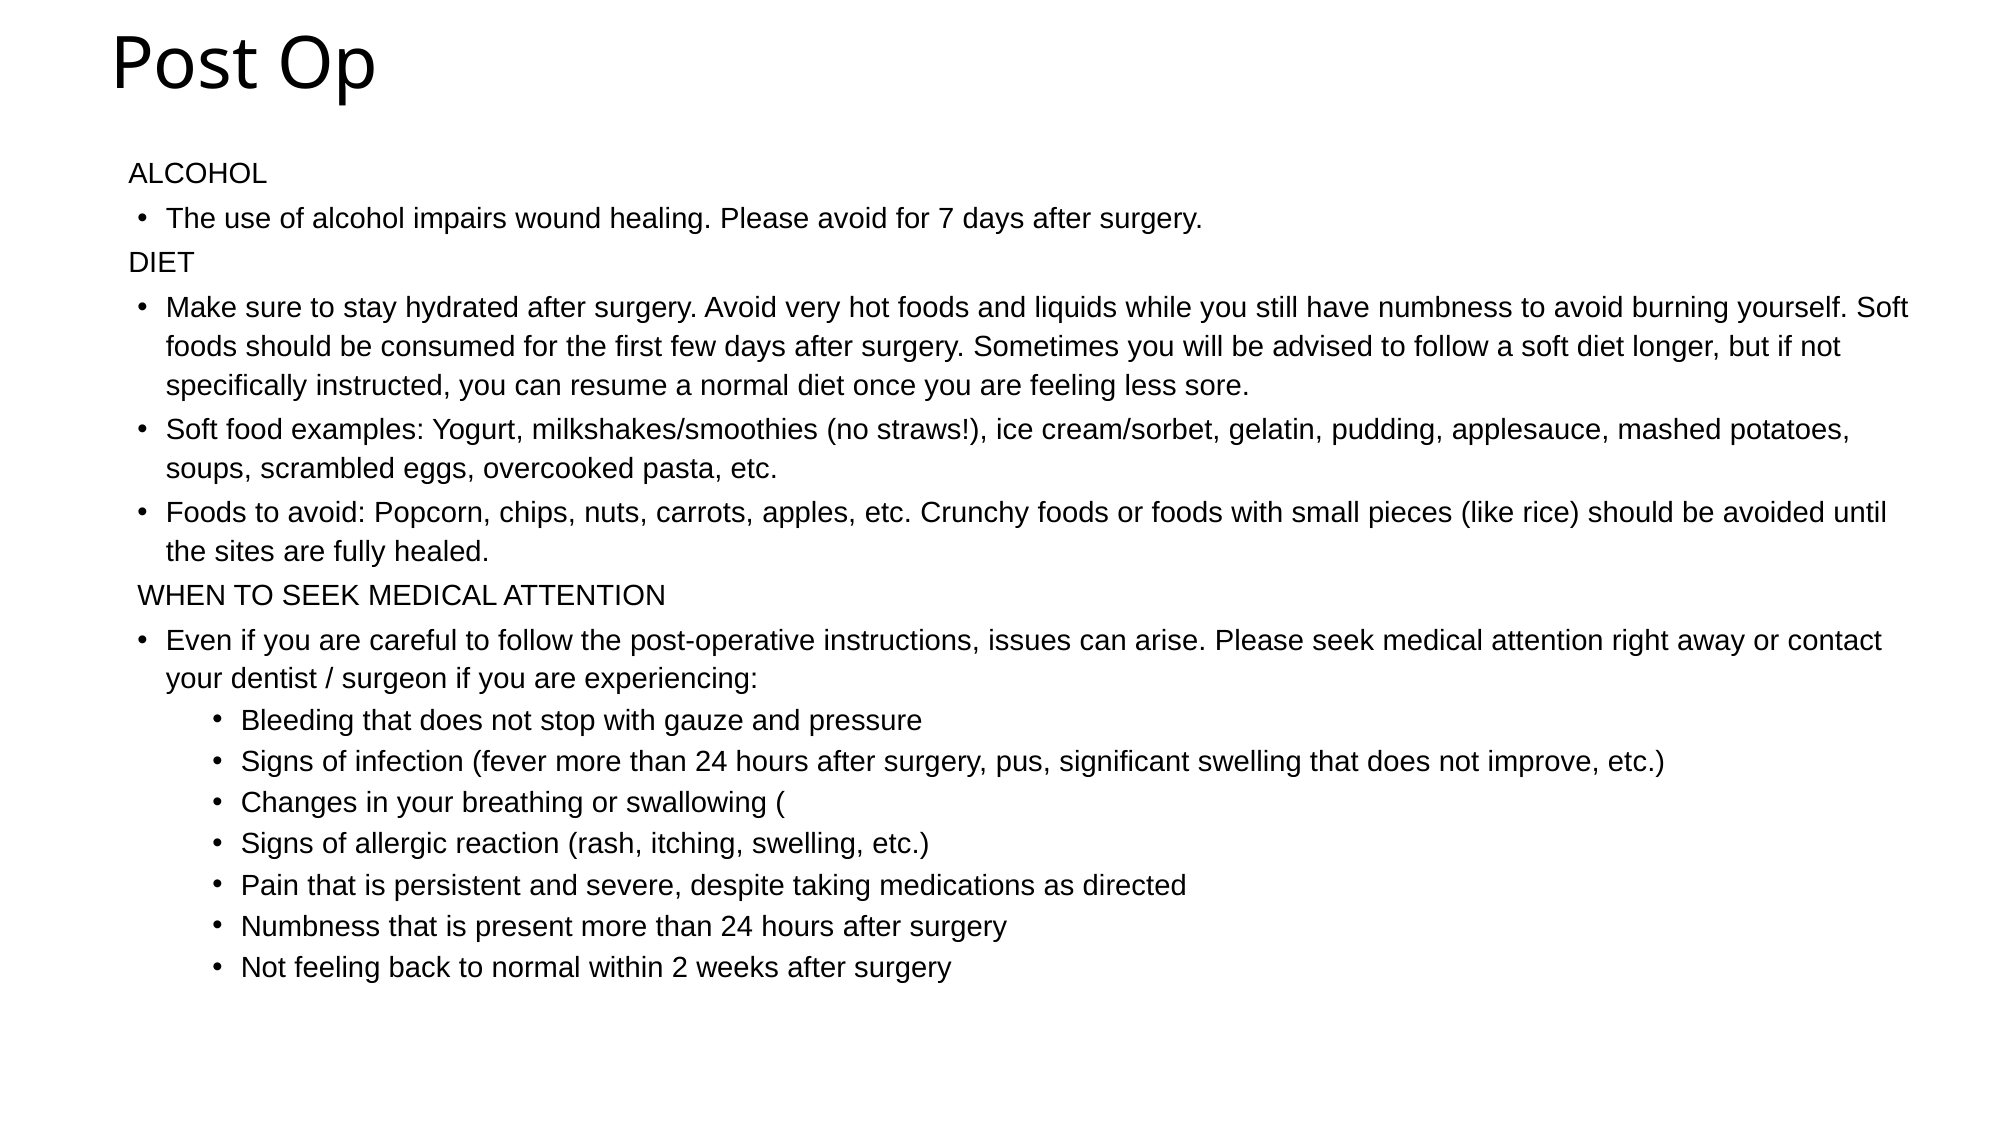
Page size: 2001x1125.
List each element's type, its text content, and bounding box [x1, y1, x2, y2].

list ALCOHOL The use of alcohol impairs wound healing. Please avoid for 7 days after surgery. DIET Make sure to stay hydrated after surgery. Avoid very hot foods and liquids while you still have numbness to avoid burning yourself. Soft foods should be consumed for the first few days after surgery. Sometimes you will be advised to follow a soft diet longer, but if not specifically instructed, you can resume a normal diet once you are feeling less sore. Soft food examples: Yogurt, milkshakes/smoothies (no straws!), ice cream/sorbet, gelatin, pudding, applesauce, mashed potatoes, soups, scrambled eggs, overcooked pasta, etc. Foods to avoid: Popcorn, chips, nuts, carrots, apples, etc. Crunchy foods or foods with small pieces (like rice) should be avoided until the sites are fully healed. WHEN TO SEEK MEDICAL ATTENTION Even if you are careful to follow the post-operative instructions, issues can arise. Please seek medical attention right away or contact your dentist / surgeon if you are experiencing: Bleeding that does not stop with gauze and pressure Signs of infection (fever more than 24 hours after surgery, pus, significant swelling that does not improve, etc.) Changes in your breathing or swallowing ( Signs of allergic reaction (rash, itching, swelling, etc.) Pain that is persistent and severe, despite taking medications as directed Numbness that is present more than 24 hours after surgery Not feeling back to normal within 2 weeks after surgery [113, 141, 1942, 1014]
title Post Op [95, 18, 1863, 112]
